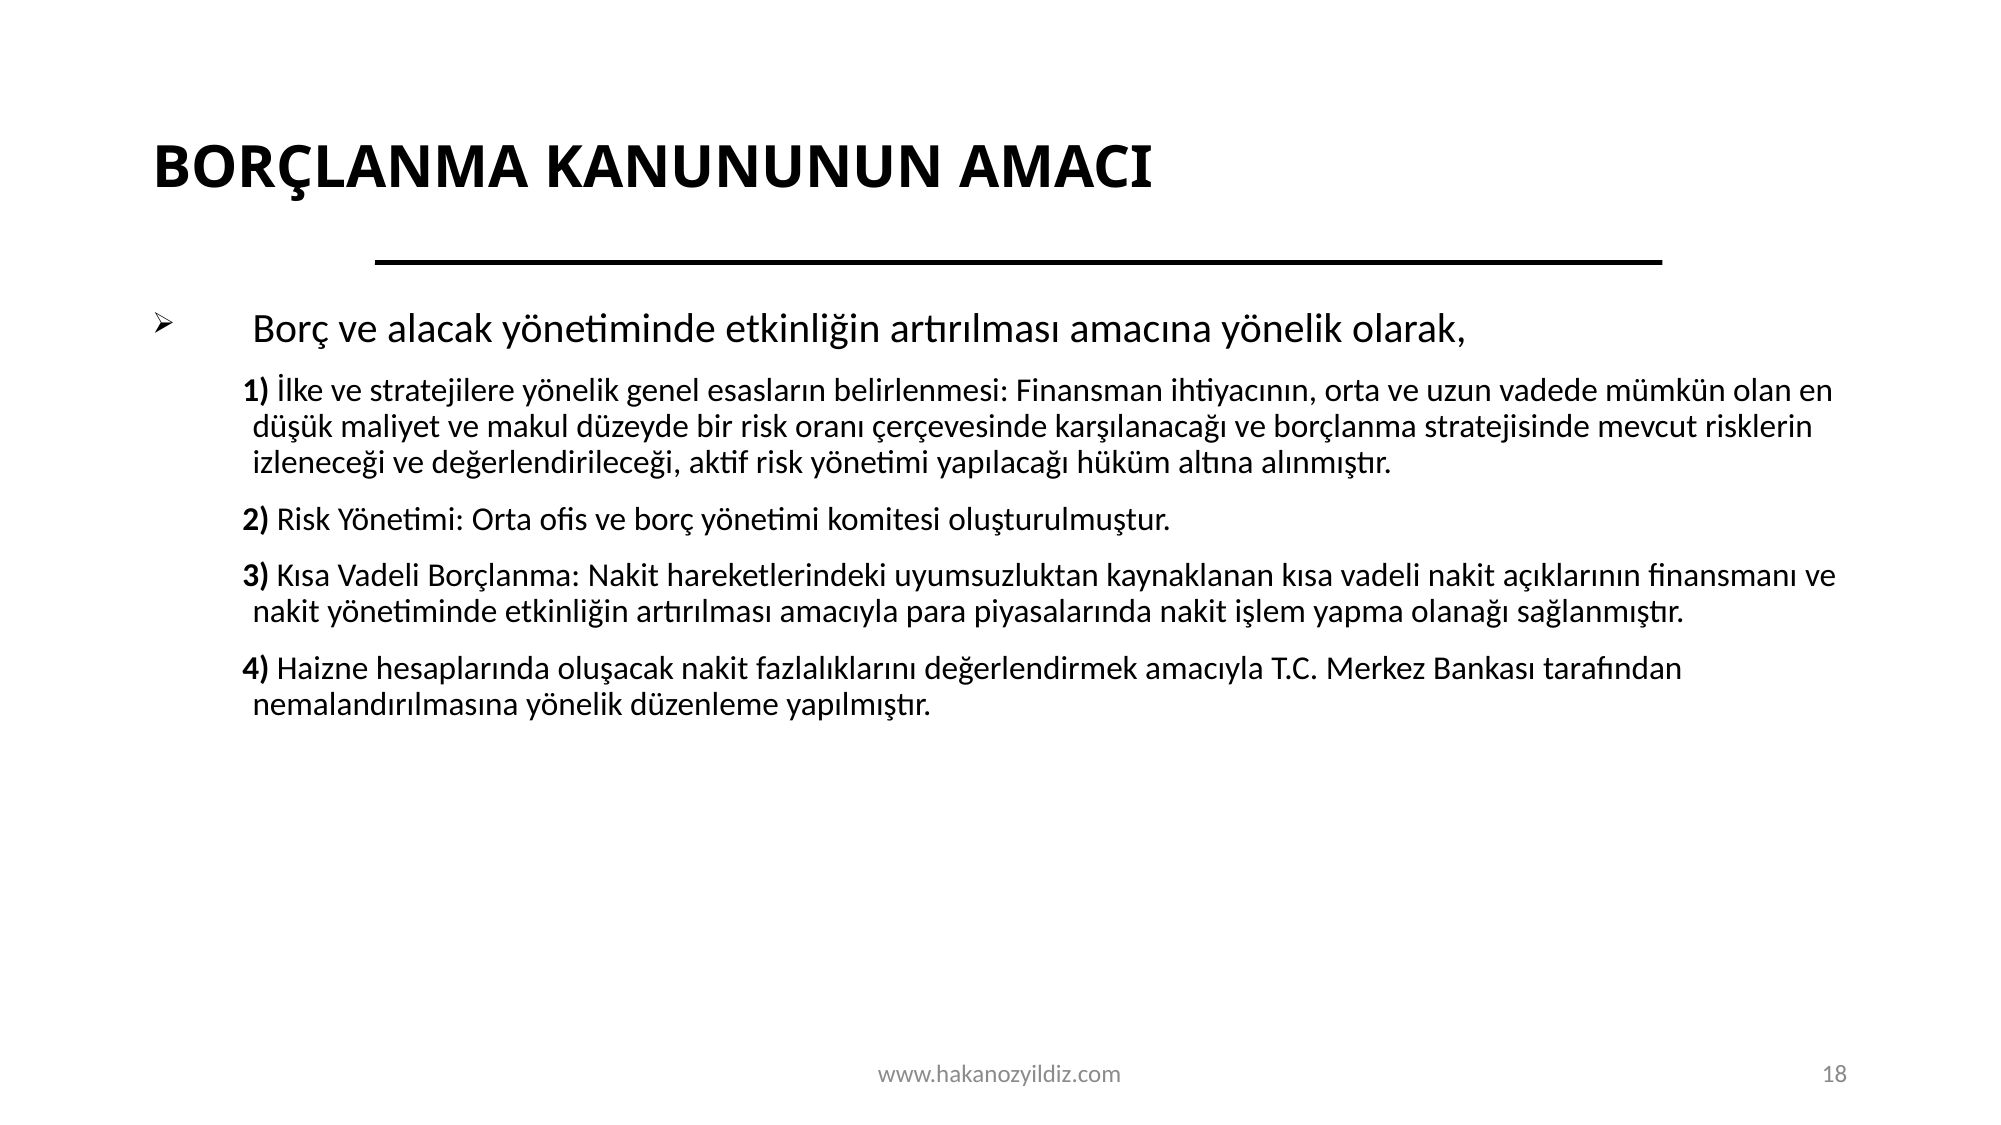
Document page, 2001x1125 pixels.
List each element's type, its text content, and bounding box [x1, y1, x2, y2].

slide_number 18 [1412, 1042, 1863, 1103]
footer www.hakanozyildiz.com [662, 1042, 1338, 1103]
title BORÇLANMA KANUNUNUN AMACI [137, 59, 1863, 278]
list Borç ve alacak yönetiminde etkinliğin artırılması amacına yönelik olarak, 1) İlke ve stratejilere yönelik genel esasların belirlenmesi: Finansman ihtiyacının, orta ve uzun vadede mümkün olan en düşük maliyet ve makul düzeyde bir risk oranı çerçevesinde karşılanacağı ve borçlanma stratejisinde mevcut risklerin izleneceği ve değerlendirileceği, aktif risk yönetimi yapılacağı hüküm altına alınmıştır. 2) Risk Yönetimi: Orta ofis ve borç yönetimi komitesi oluşturulmuştur. 3) Kısa Vadeli Borçlanma: Nakit hareketlerindeki uyumsuzluktan kaynaklanan kısa vadeli nakit açıklarının finansmanı ve nakit yönetiminde etkinliğin artırılması amacıyla para piyasalarında nakit işlem yapma olanağı sağlanmıştır. 4) Haizne hesaplarında oluşacak nakit fazlalıklarını değerlendirmek amacıyla T.C. Merkez Bankası tarafından nemalandırılmasına yönelik düzenleme yapılmıştır. [137, 299, 1863, 1014]
